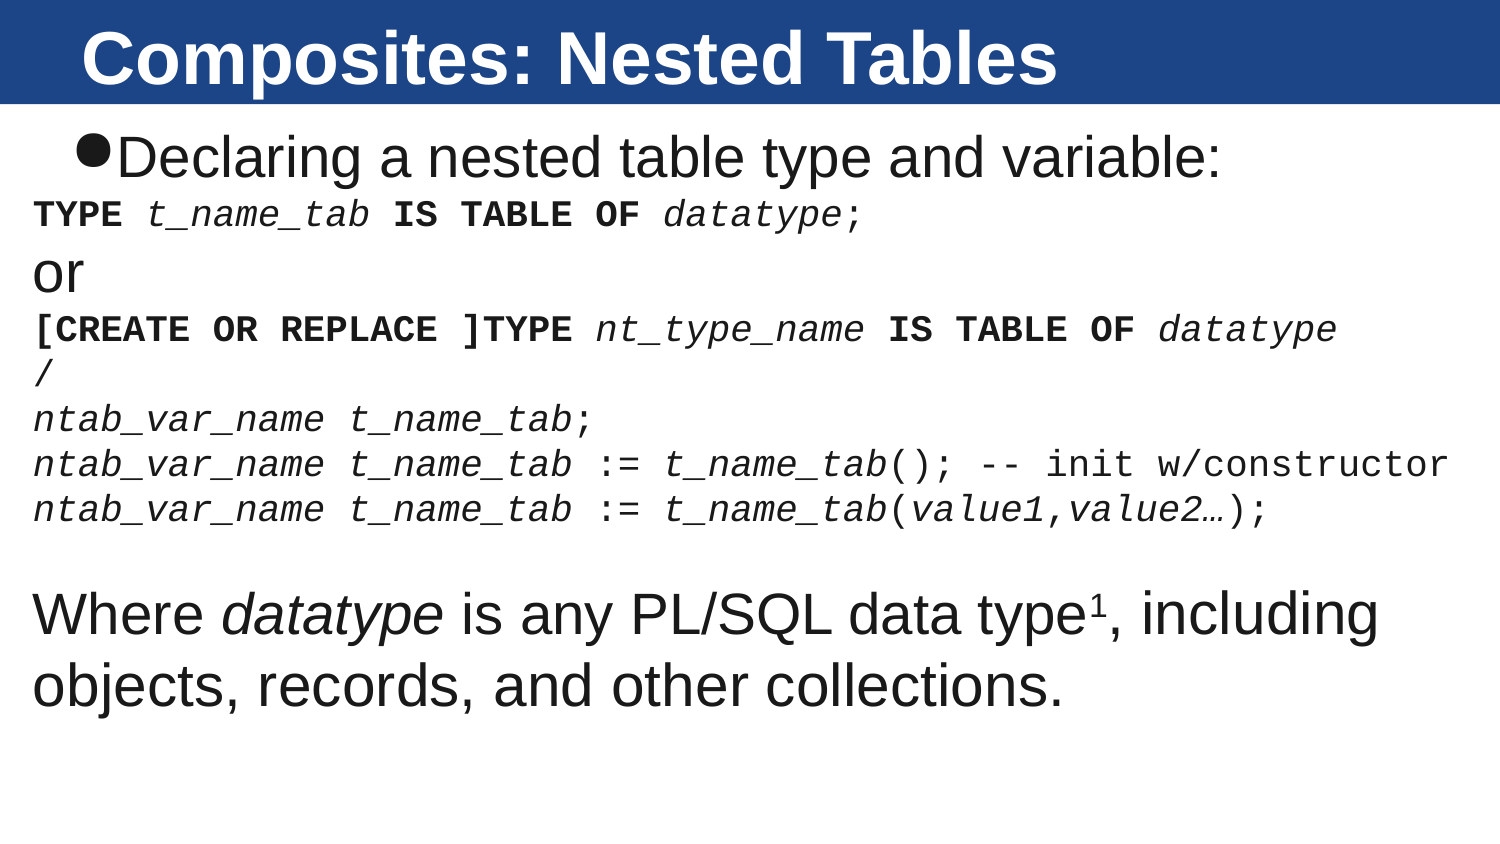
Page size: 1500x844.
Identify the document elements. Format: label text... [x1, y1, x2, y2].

list Declaring a nested table type and variable: TYPE t_name_tab IS TABLE OF datatype; or [CREATE OR REPLACE ]TYPE nt_type_name IS TABLE OF datatype / ntab_var_name t_name_tab; ntab_var_name t_name_tab := t_name_tab(); -- init w/constructor ntab_var_name t_name_tab := t_name_tab(value1,value2…); Where datatype is any PL/SQL data type1, including objects, records, and other collections. [17, 104, 1484, 822]
title Composites: Nested Tables [66, 5, 1417, 104]
